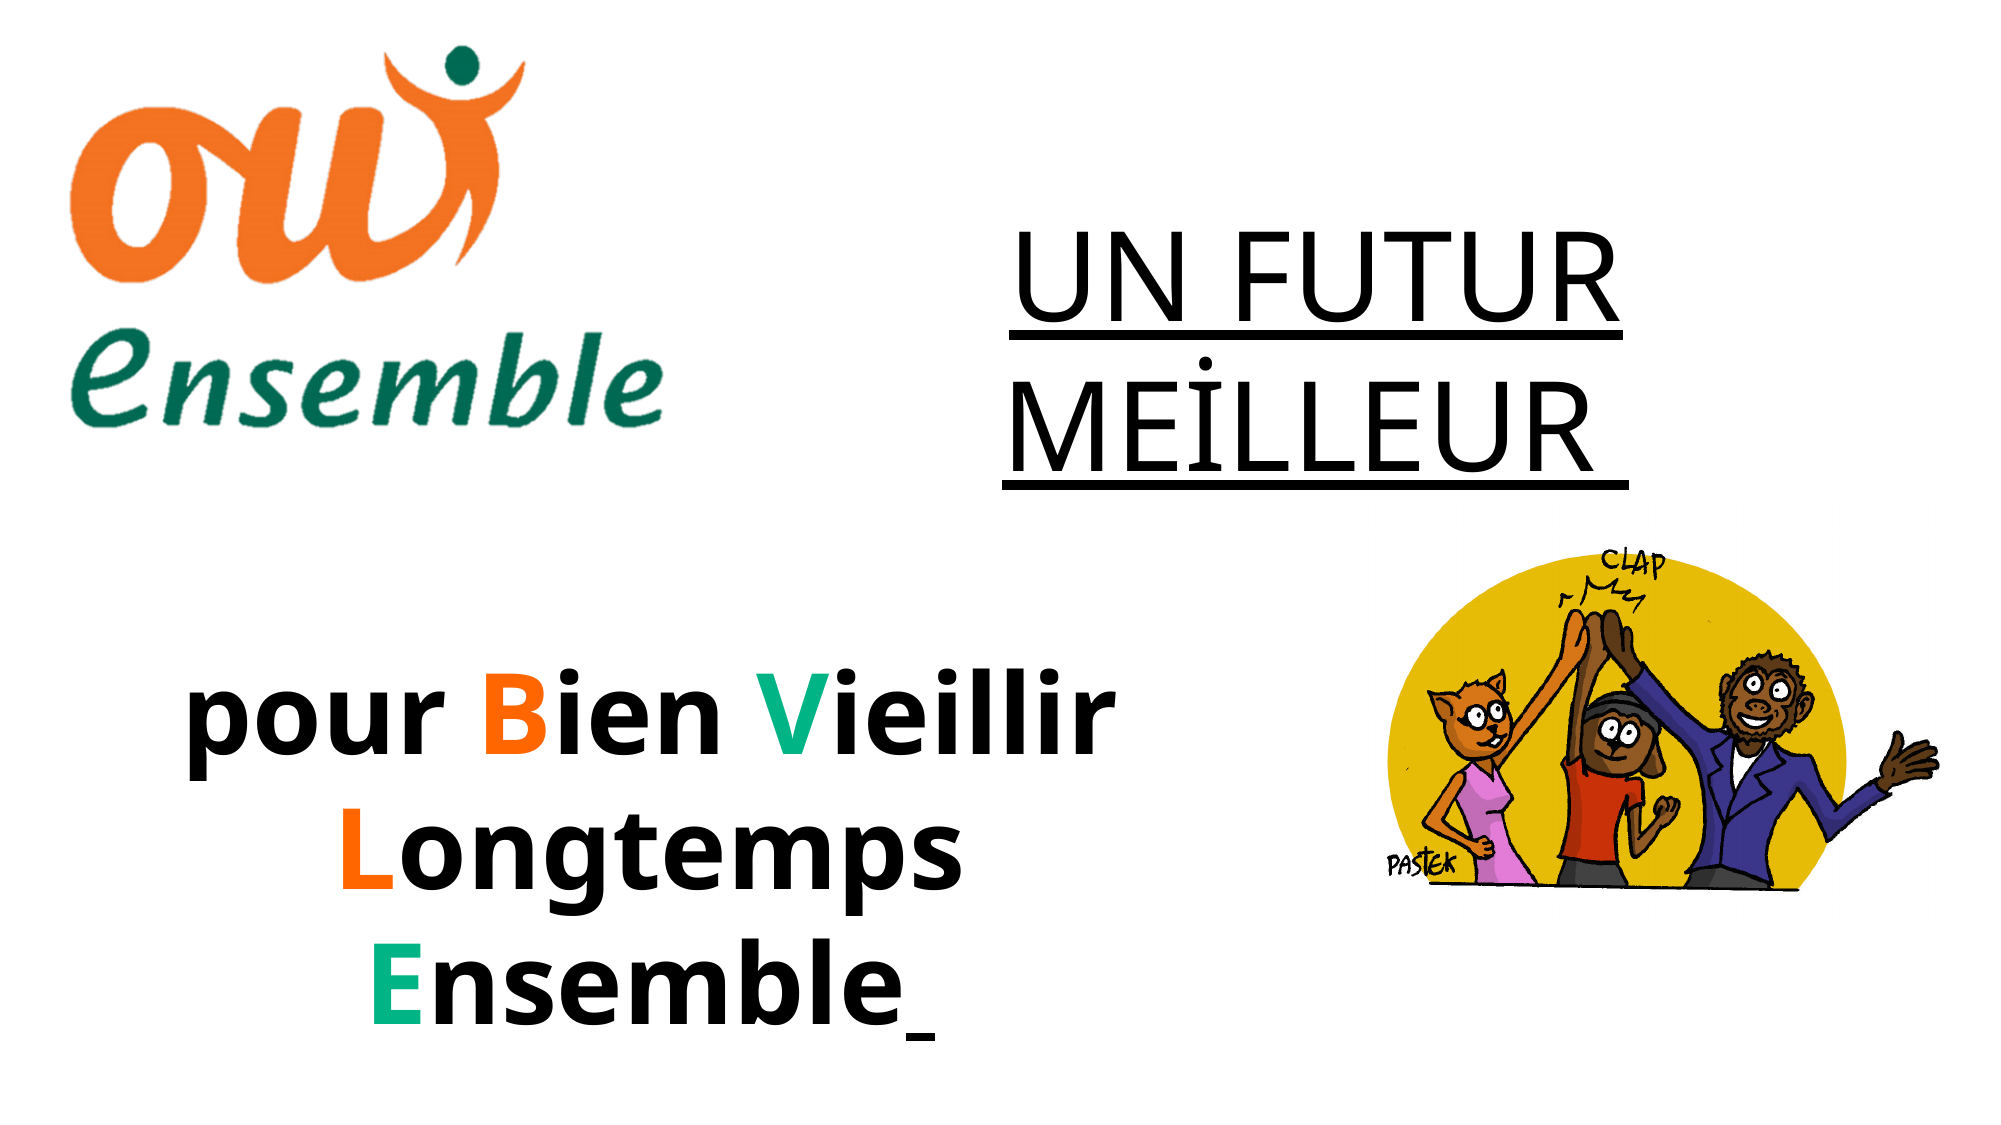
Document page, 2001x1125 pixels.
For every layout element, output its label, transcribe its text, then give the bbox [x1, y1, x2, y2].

picture [1346, 499, 1965, 926]
text_box pour Bien Vieillir Longtemps Ensemble [72, 634, 1228, 1055]
text_box UN FUTUR MEİLLEUR [721, 188, 1910, 504]
picture [34, 0, 701, 468]
